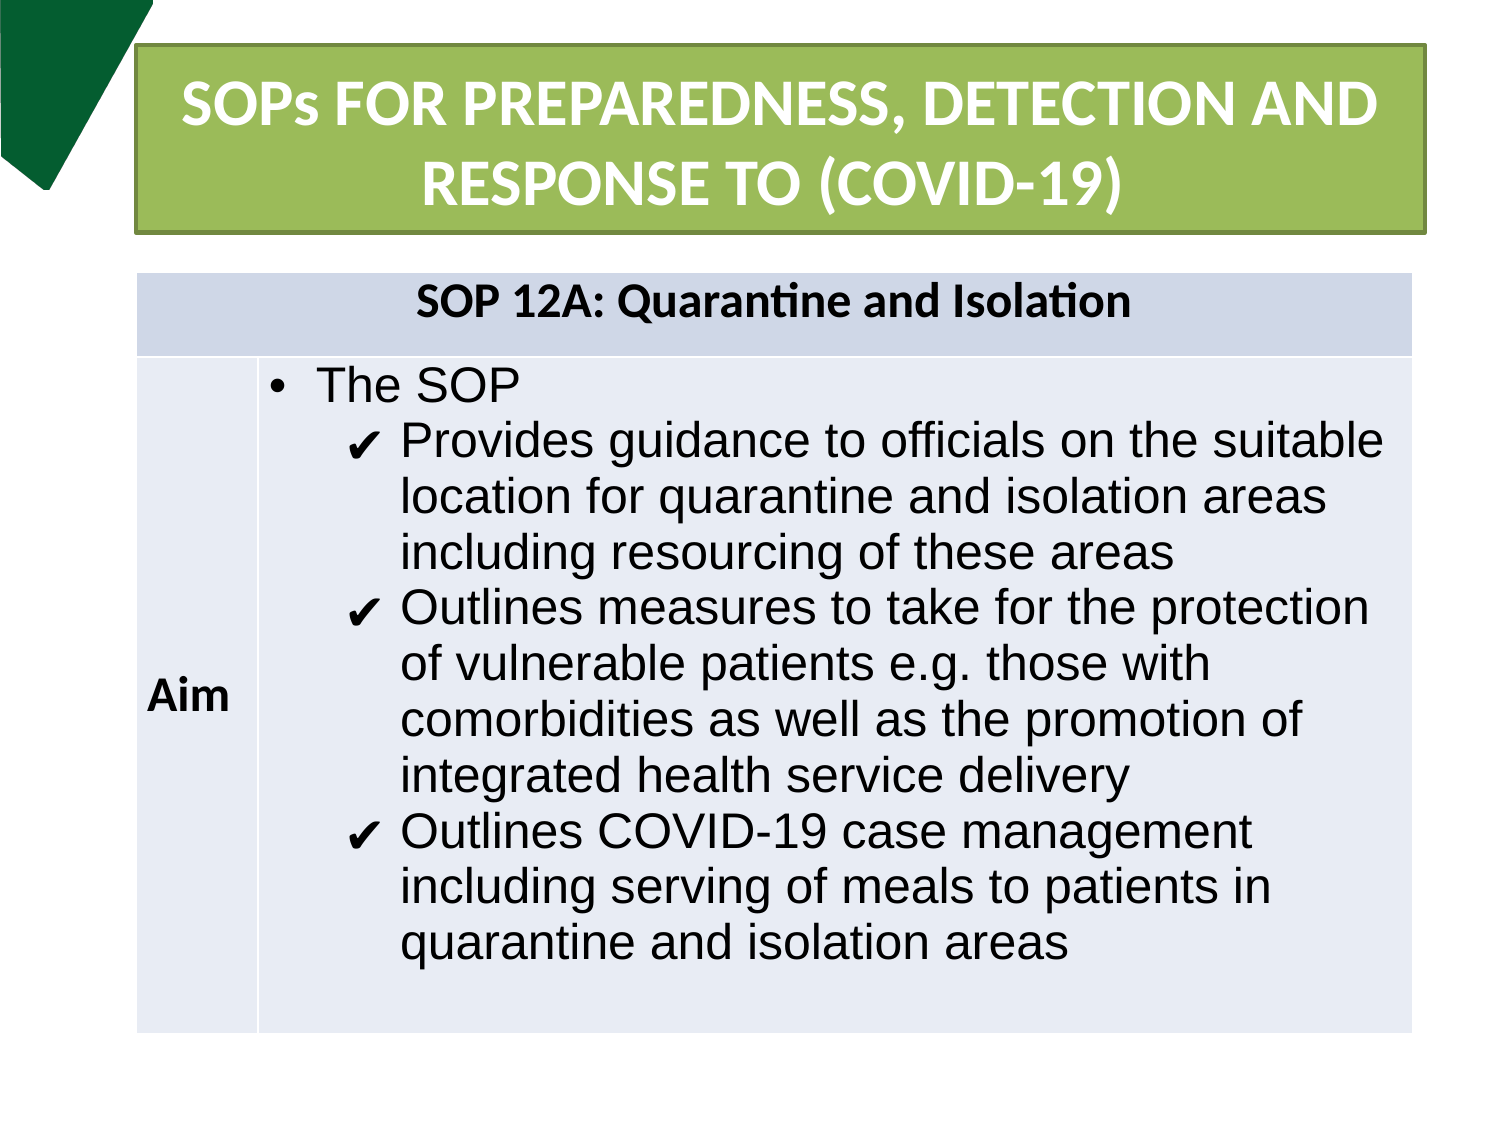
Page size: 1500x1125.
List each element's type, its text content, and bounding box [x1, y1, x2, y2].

title SOPs FOR PREPAREDNESS, DETECTION AND RESPONSE TO (COVID-19) [135, 45, 1425, 233]
picture [0, 0, 153, 190]
table_header SOP 12A: Quarantine and Isolation [137, 273, 1412, 356]
table_cell The SOP Provides guidance to officials on the suitable location for quarantine and isolation areas including resourcing of these areas Outlines measures to take for the protection of vulnerable patients e.g. those with comorbidities as well as the promotion of integrated health service delivery Outlines COVID-19 case management including serving of meals to patients in quarantine and isolation areas [259, 358, 1412, 1033]
list [75, 262, 1425, 1005]
table_cell Aim [137, 358, 257, 1033]
